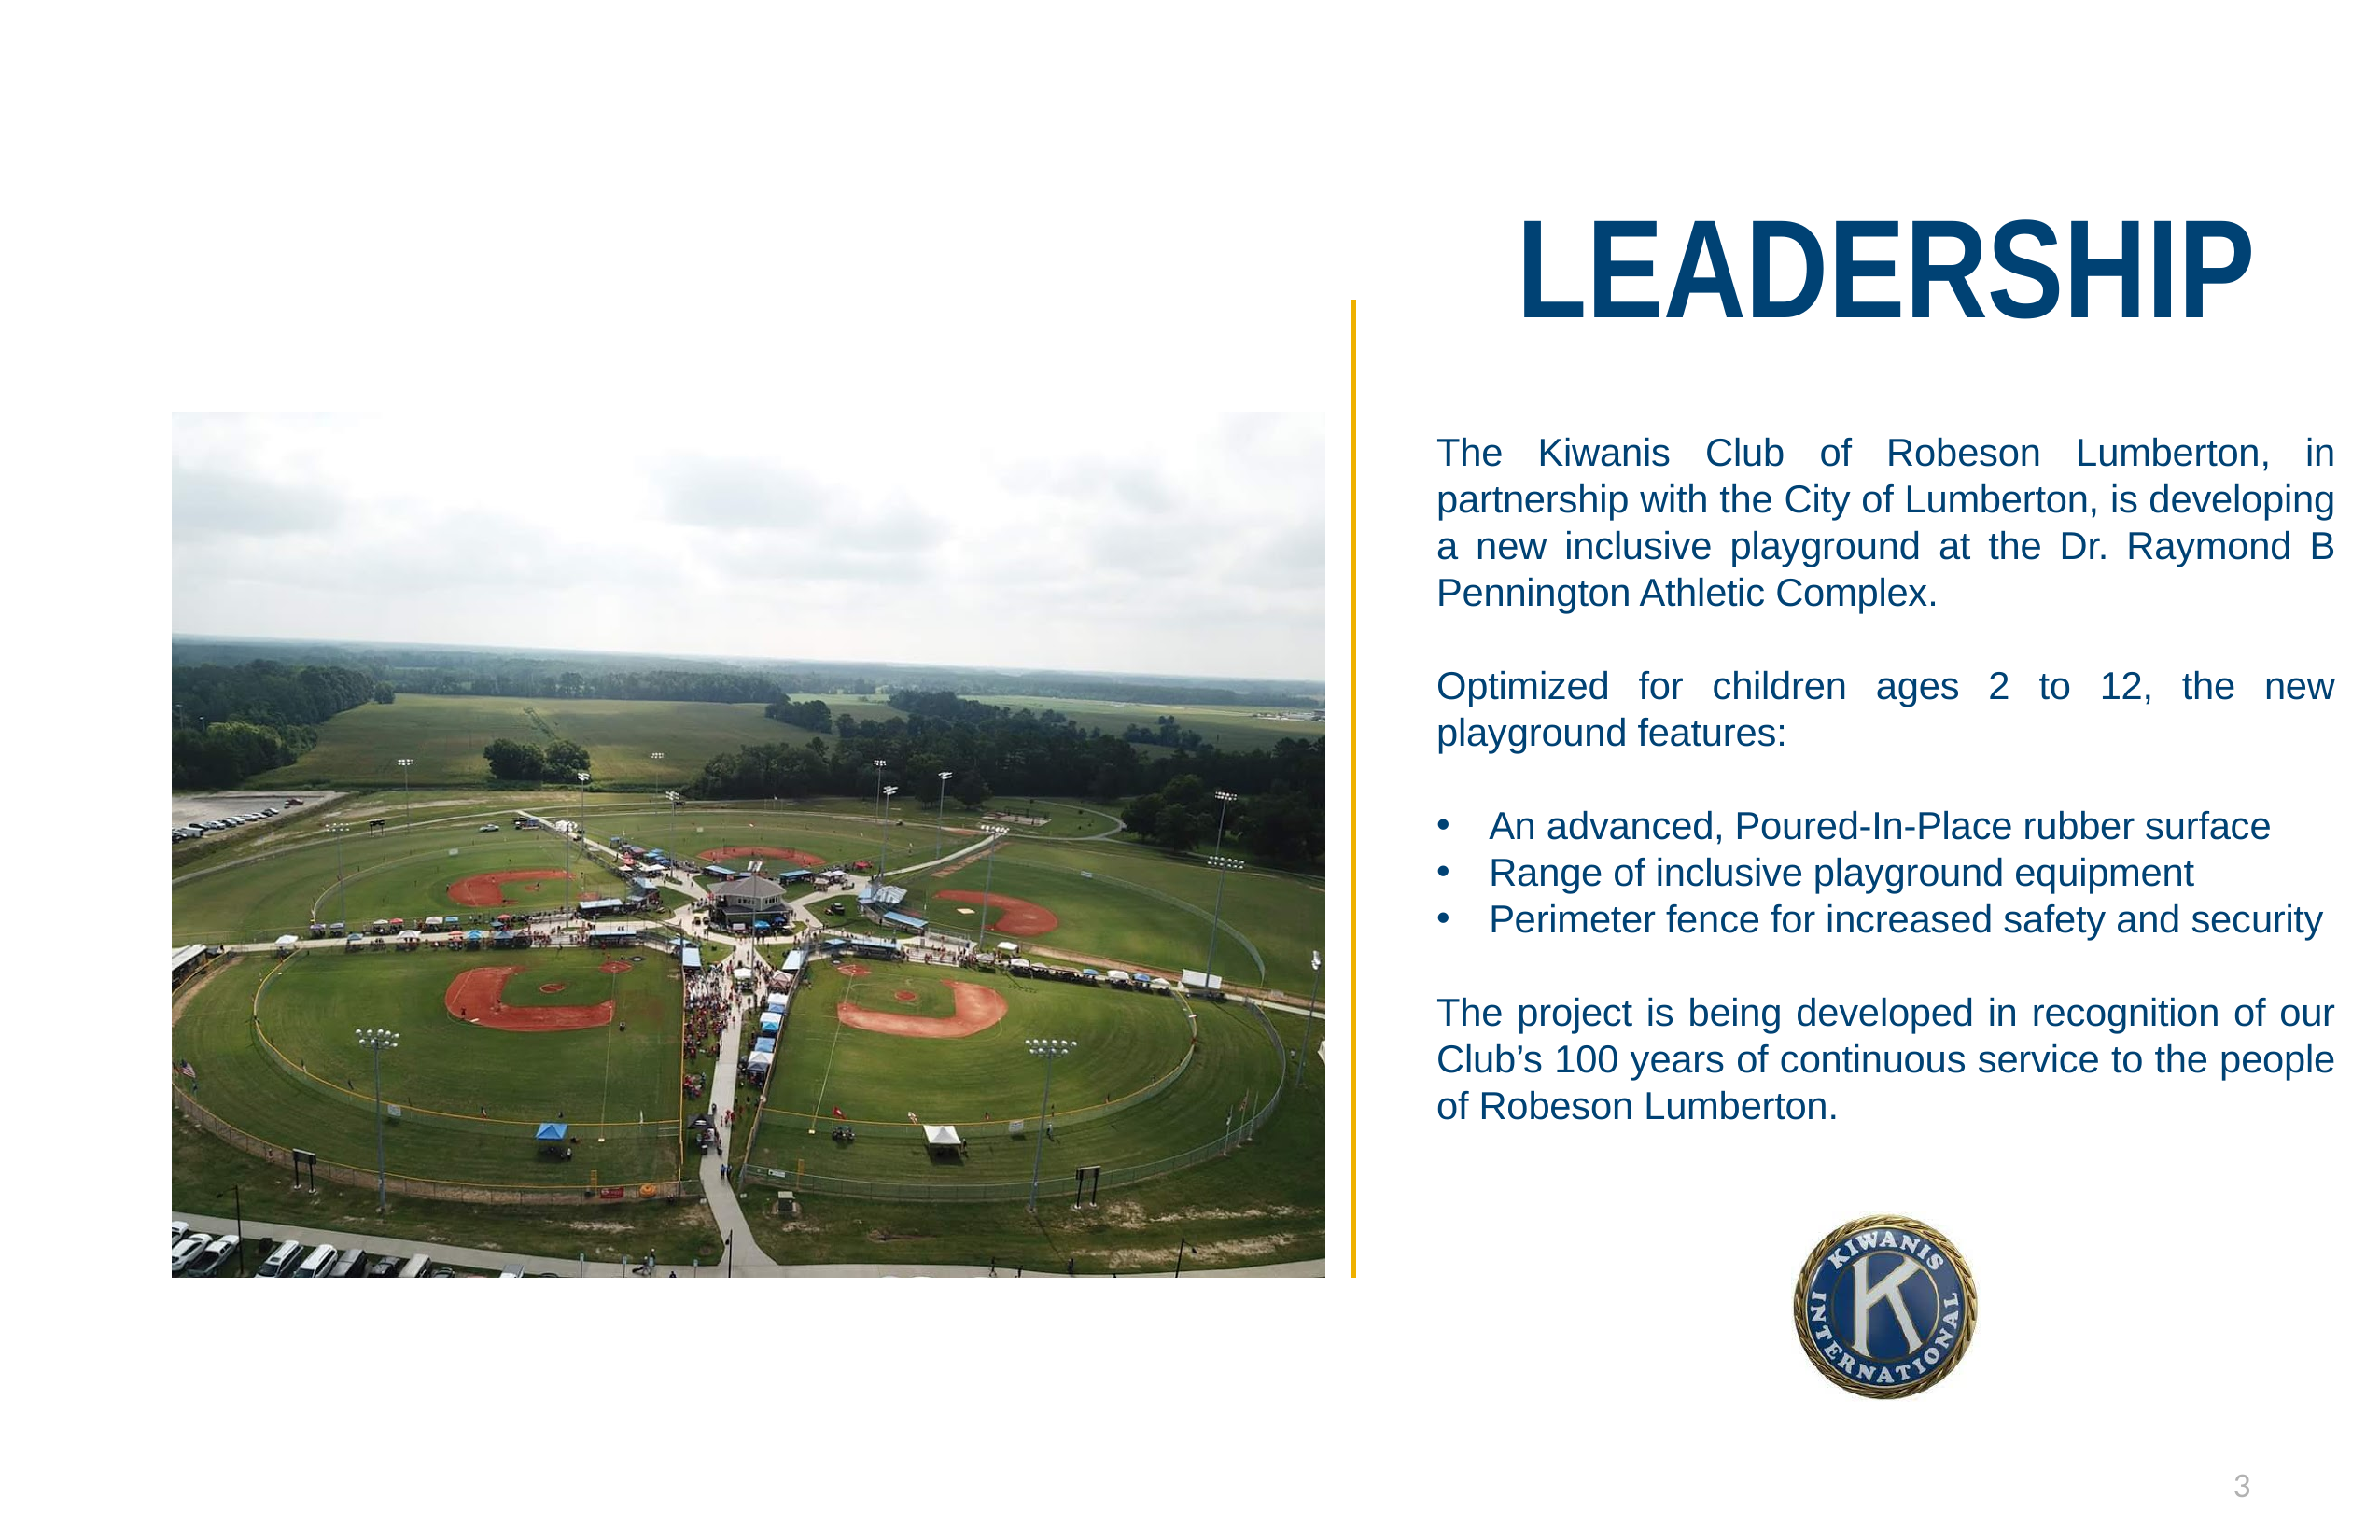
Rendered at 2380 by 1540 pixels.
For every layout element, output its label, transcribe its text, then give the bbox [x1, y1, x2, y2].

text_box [1435, 175, 2335, 1402]
slide_number 3 [1702, 1463, 2251, 1505]
picture [171, 412, 1325, 1278]
